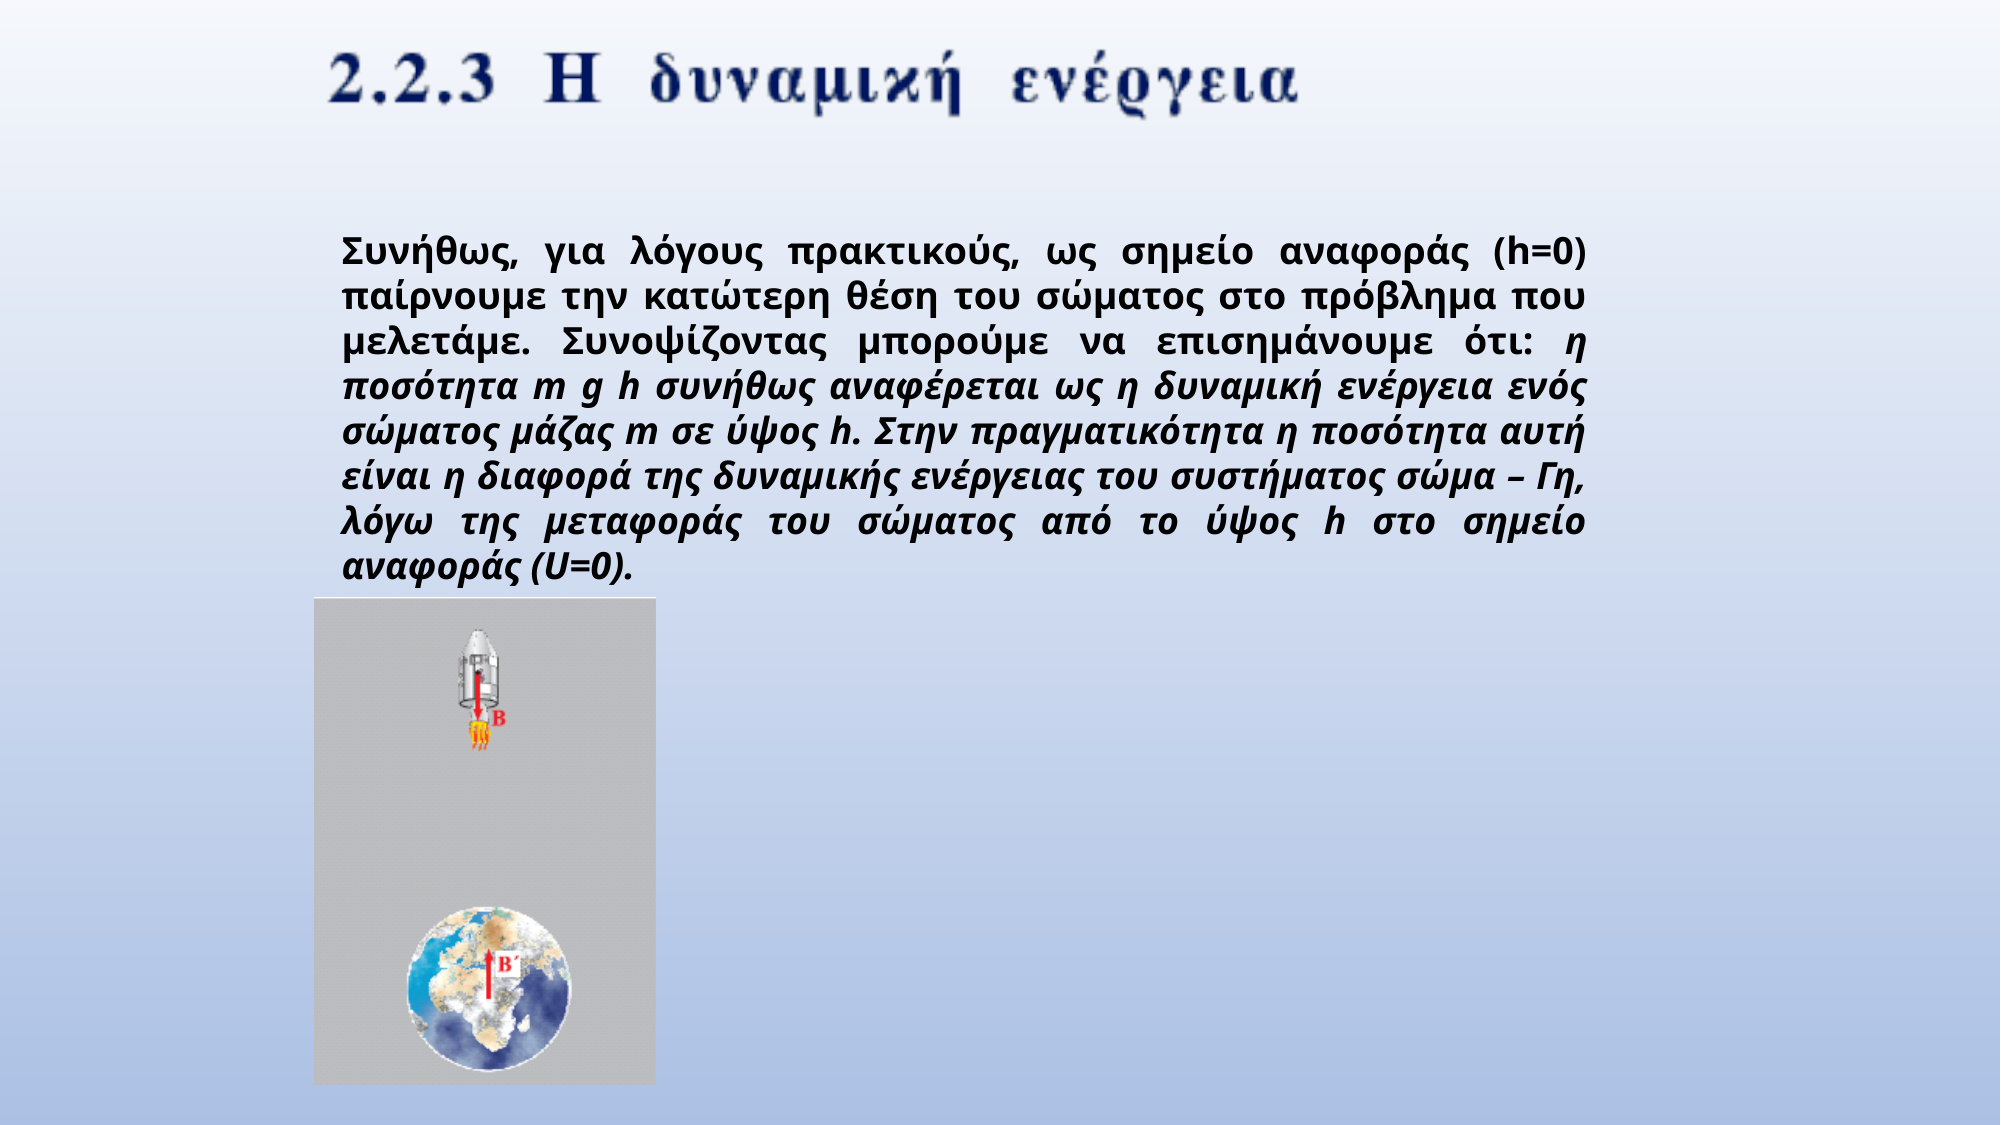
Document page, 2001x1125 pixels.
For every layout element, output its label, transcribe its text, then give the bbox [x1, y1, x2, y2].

text_box Συνήθως, για λόγους πρακτικούς, ως σημείο αναφοράς (h=0) παίρνουμε την κατώτερη θέση του σώματος στο πρόβλημα που μελετάμε. Συνοψίζοντας μπορούμε να επισημάνουμε ότι: η ποσότητα m g h συνήθως αναφέρεται ως η δυναμική ενέργεια ενός σώματος μάζας m σε ύψος h. Στην πραγματικότητα η ποσότητα αυτή είναι η διαφορά της δυναμικής ενέργειας του συστήματος σώμα – Γη, λόγω της μεταφοράς του σώματος από το ύψος h στο σημείο αναφοράς (U=0). [326, 219, 1603, 595]
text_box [314, 30, 1319, 124]
picture [314, 30, 1322, 127]
picture [314, 597, 656, 1085]
